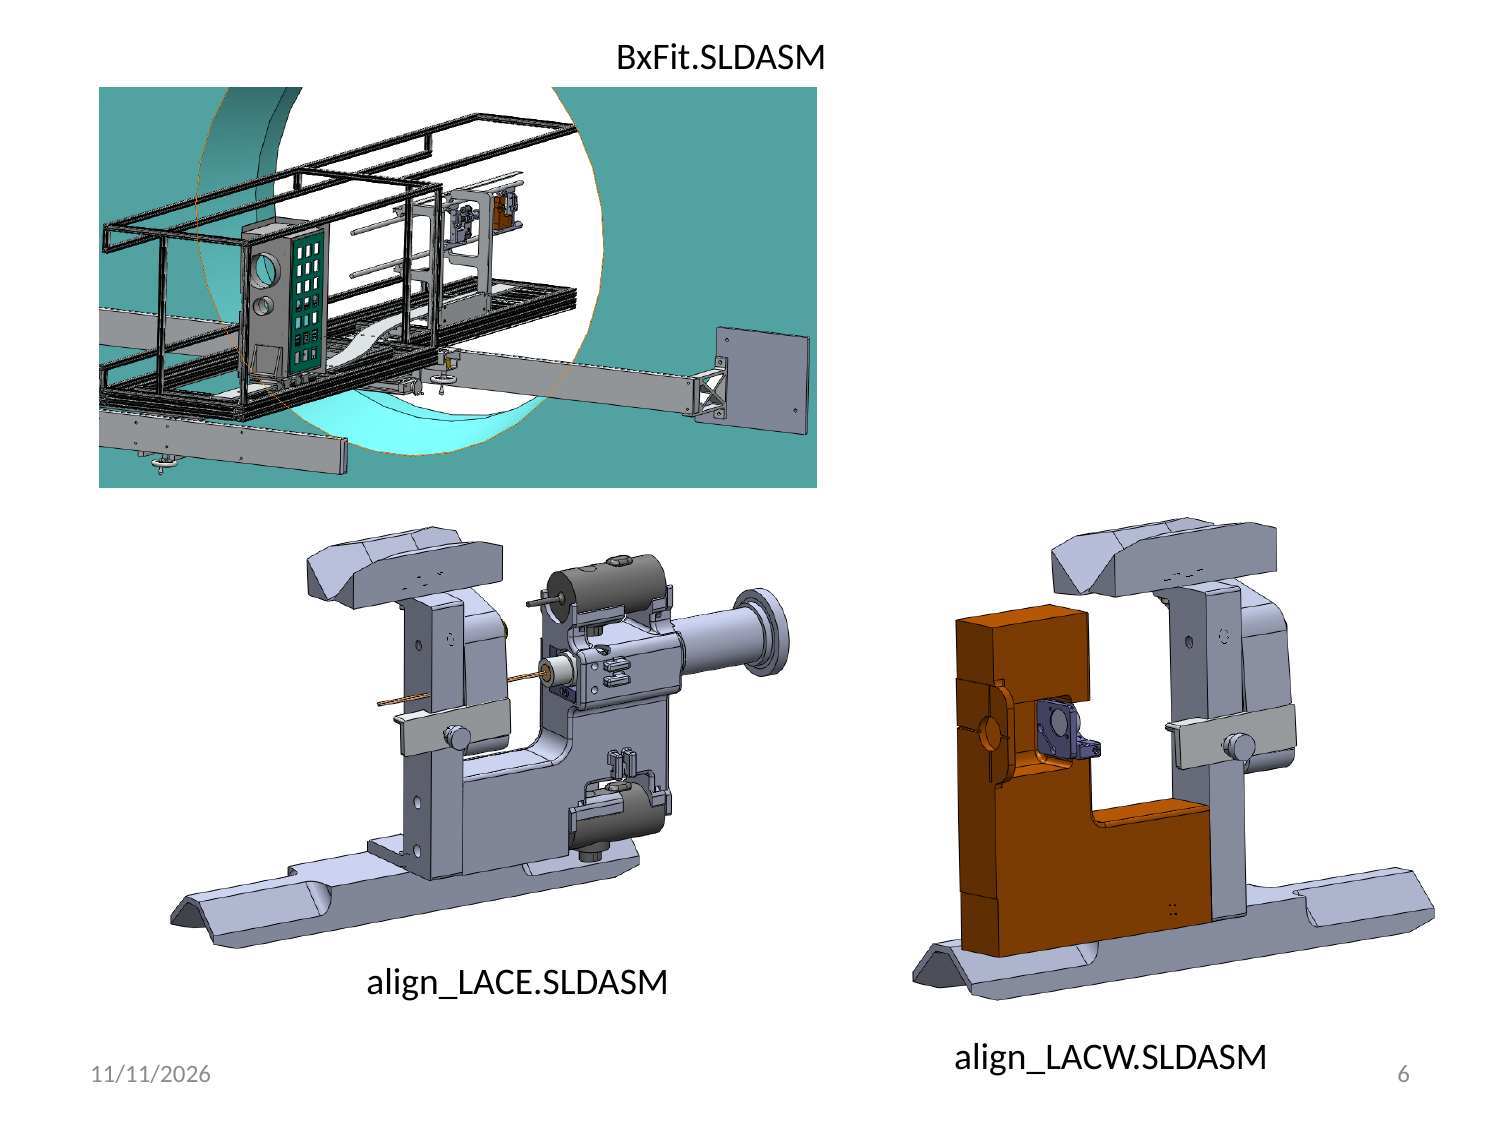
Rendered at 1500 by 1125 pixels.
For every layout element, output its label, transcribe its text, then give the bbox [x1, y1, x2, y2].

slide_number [75, 1042, 425, 1103]
picture [149, 512, 801, 957]
picture [99, 87, 818, 488]
text_box align_LACW.SLDASM [939, 1046, 1284, 1085]
picture [887, 487, 1445, 1038]
slide_number 6 [1074, 1046, 1425, 1103]
text_box align_LACE.SLDASM [351, 966, 685, 1010]
text_box BxFit.SLDASM [601, 24, 842, 85]
